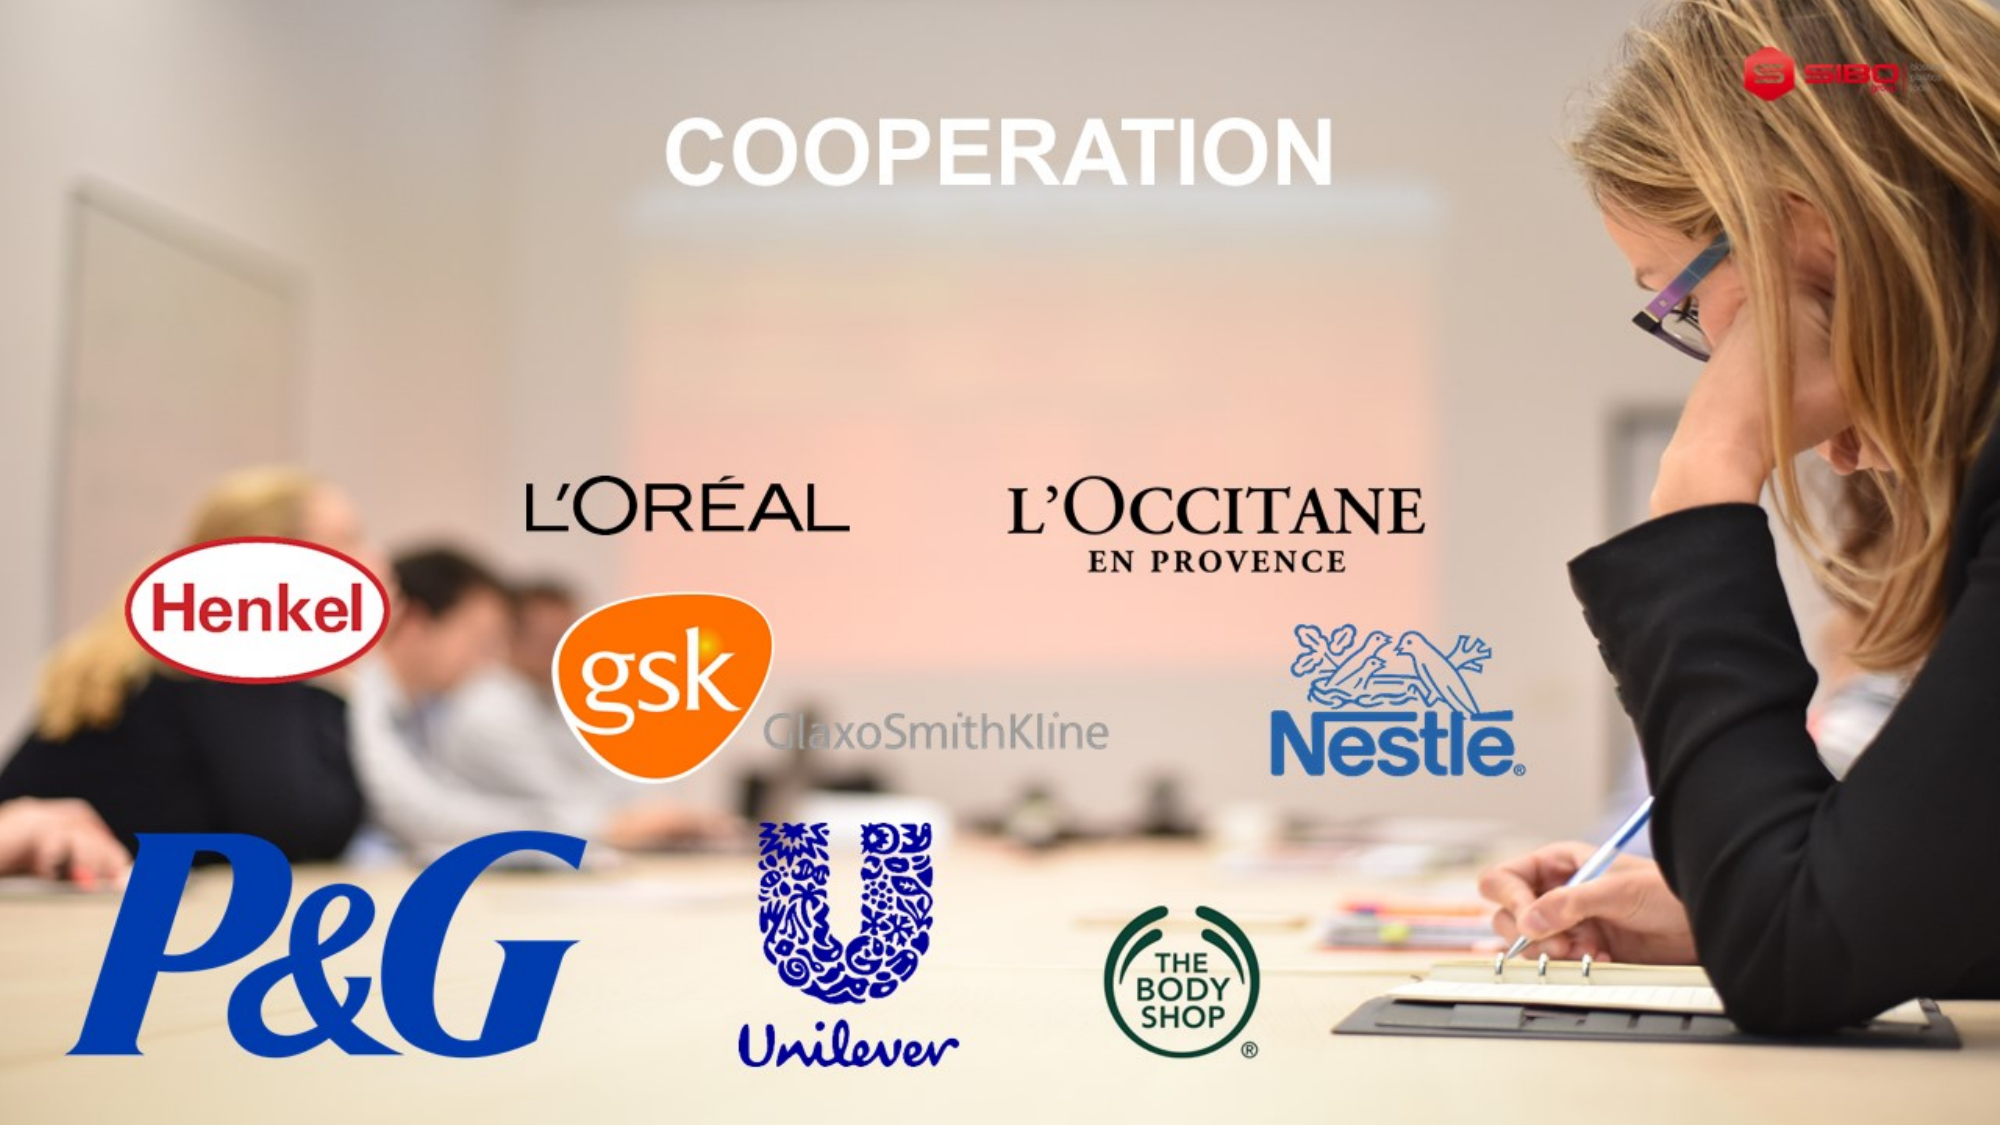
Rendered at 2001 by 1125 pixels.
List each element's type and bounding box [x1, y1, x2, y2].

list [0, 0, 2000, 1125]
